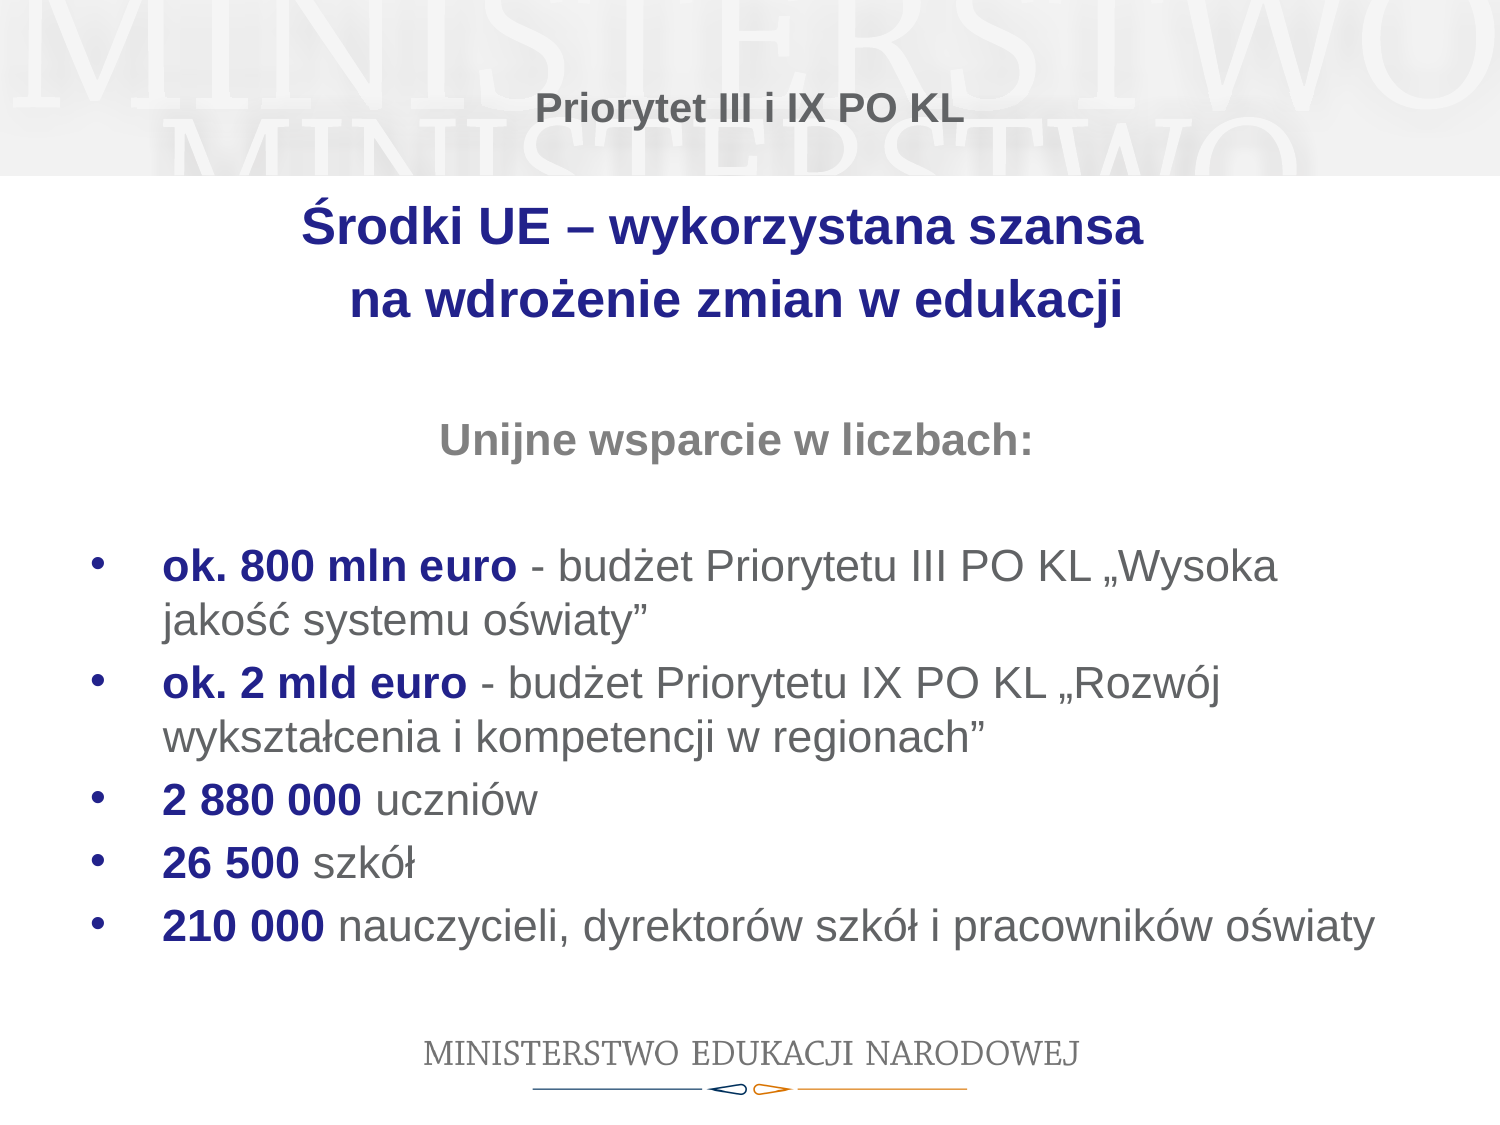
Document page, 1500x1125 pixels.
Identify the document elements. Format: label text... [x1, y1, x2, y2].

title Priorytet III i IX PO KL [112, 12, 1388, 150]
picture [407, 1017, 1096, 1112]
list Środki UE – wykorzystana szansa na wdrożenie zmian w edukacji Unijne wsparcie w liczbach: ok. 800 mln euro - budżet Priorytetu III PO KL „Wysoka jakość systemu oświaty” ok. 2 mld euro - budżet Priorytetu IX PO KL „Rozwój wykształcenia i kompetencji w regionach” 2 880 000 uczniów 26 500 szkół 210 000 nauczycieli, dyrektorów szkół i pracowników oświaty [75, 184, 1400, 1005]
